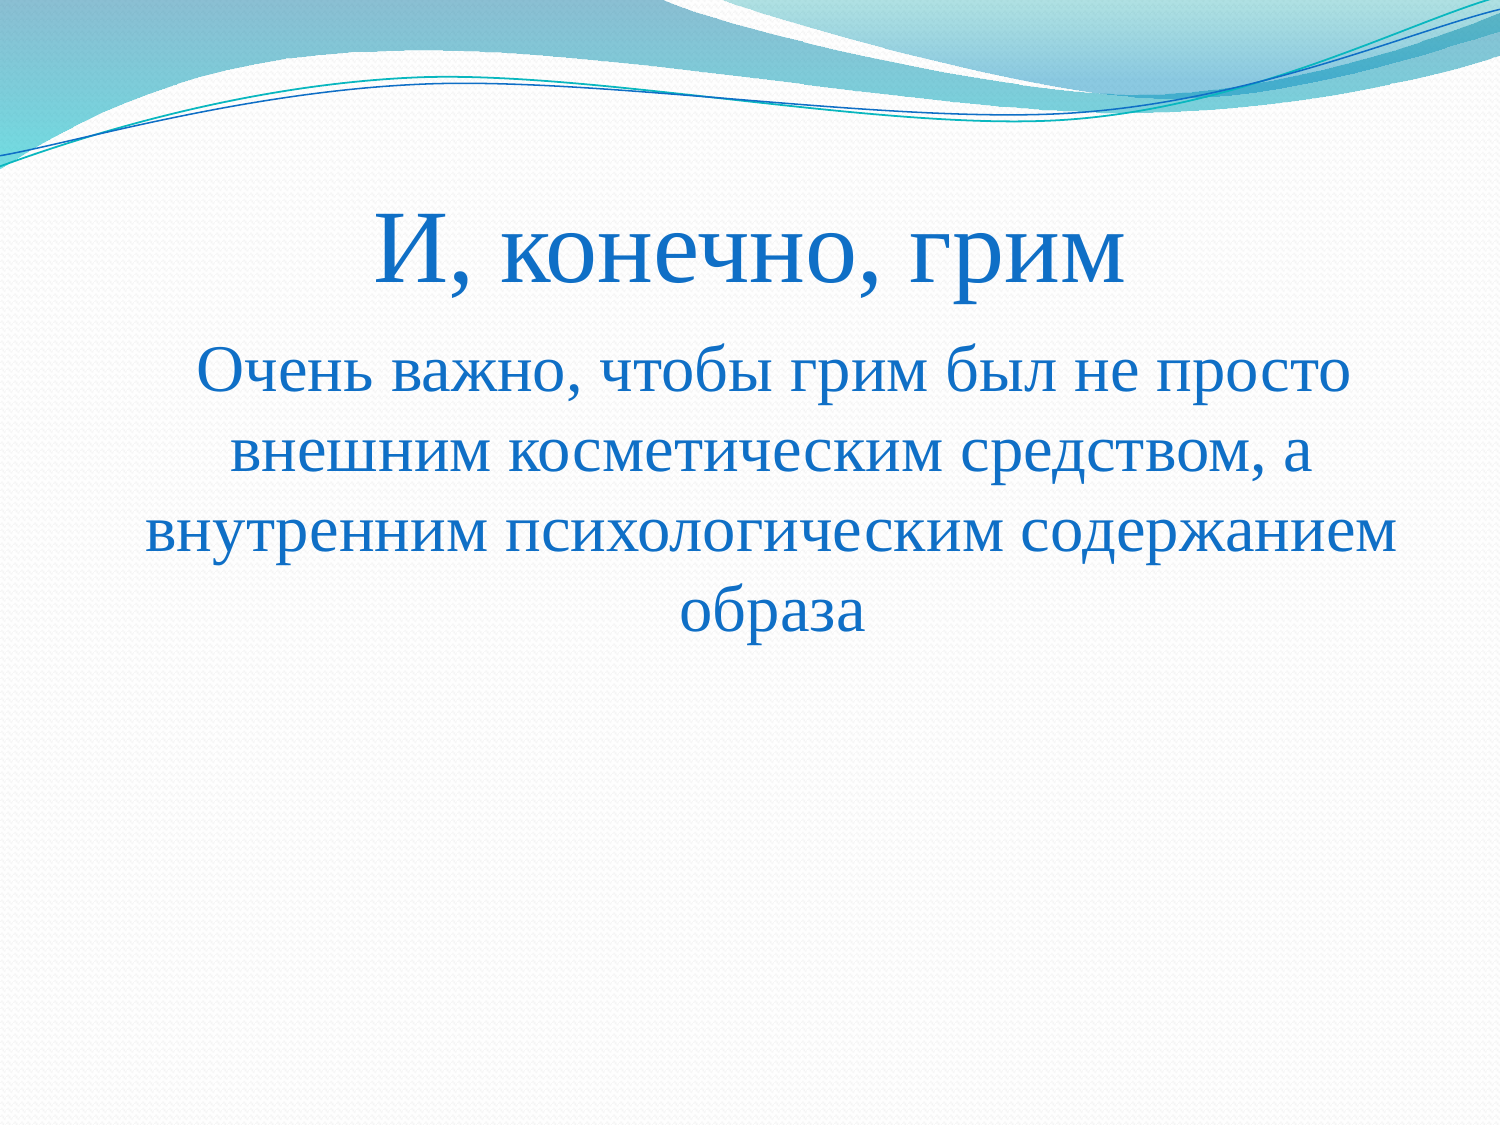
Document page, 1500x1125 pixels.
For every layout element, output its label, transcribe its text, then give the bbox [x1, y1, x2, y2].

title И, конечно, грим [75, 115, 1425, 303]
list Очень важно, чтобы грим был не просто внешним косметическим средством, а внутренним психологическим содержанием образа [75, 317, 1425, 1038]
